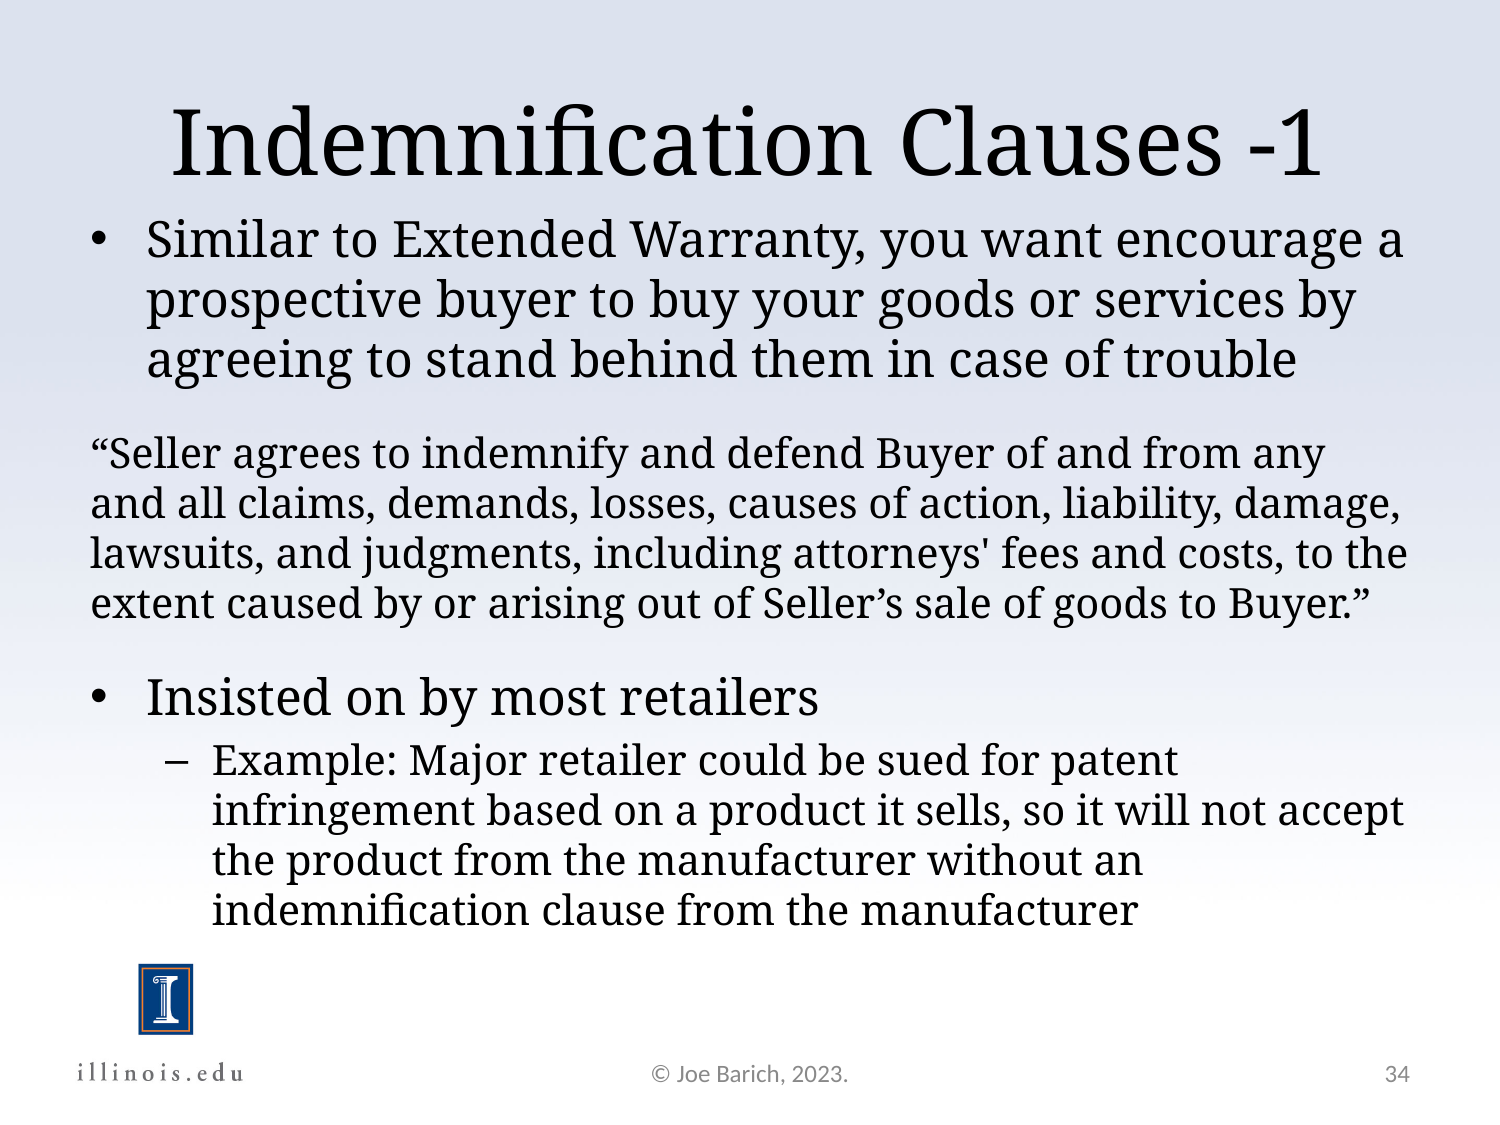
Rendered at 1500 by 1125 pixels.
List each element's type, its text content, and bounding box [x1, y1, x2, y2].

slide_number 34 [1074, 1042, 1425, 1103]
footer © Joe Barich, 2023. [512, 1042, 988, 1103]
picture [0, 0, 1500, 1125]
list Similar to Extended Warranty, you want encourage a prospective buyer to buy your goods or services by agreeing to stand behind them in case of trouble “Seller agrees to indemnify and defend Buyer of and from any and all claims, demands, losses, causes of action, liability, damage, lawsuits, and judgments, including attorneys' fees and costs, to the extent caused by or arising out of Seller’s sale of goods to Buyer.” Insisted on by most retailers Example: Major retailer could be sued for patent infringement based on a product it sells, so it will not accept the product from the manufacturer without an indemnification clause from the manufacturer [74, 199, 1426, 1001]
title Indemnification Clauses -1 [74, 44, 1426, 199]
